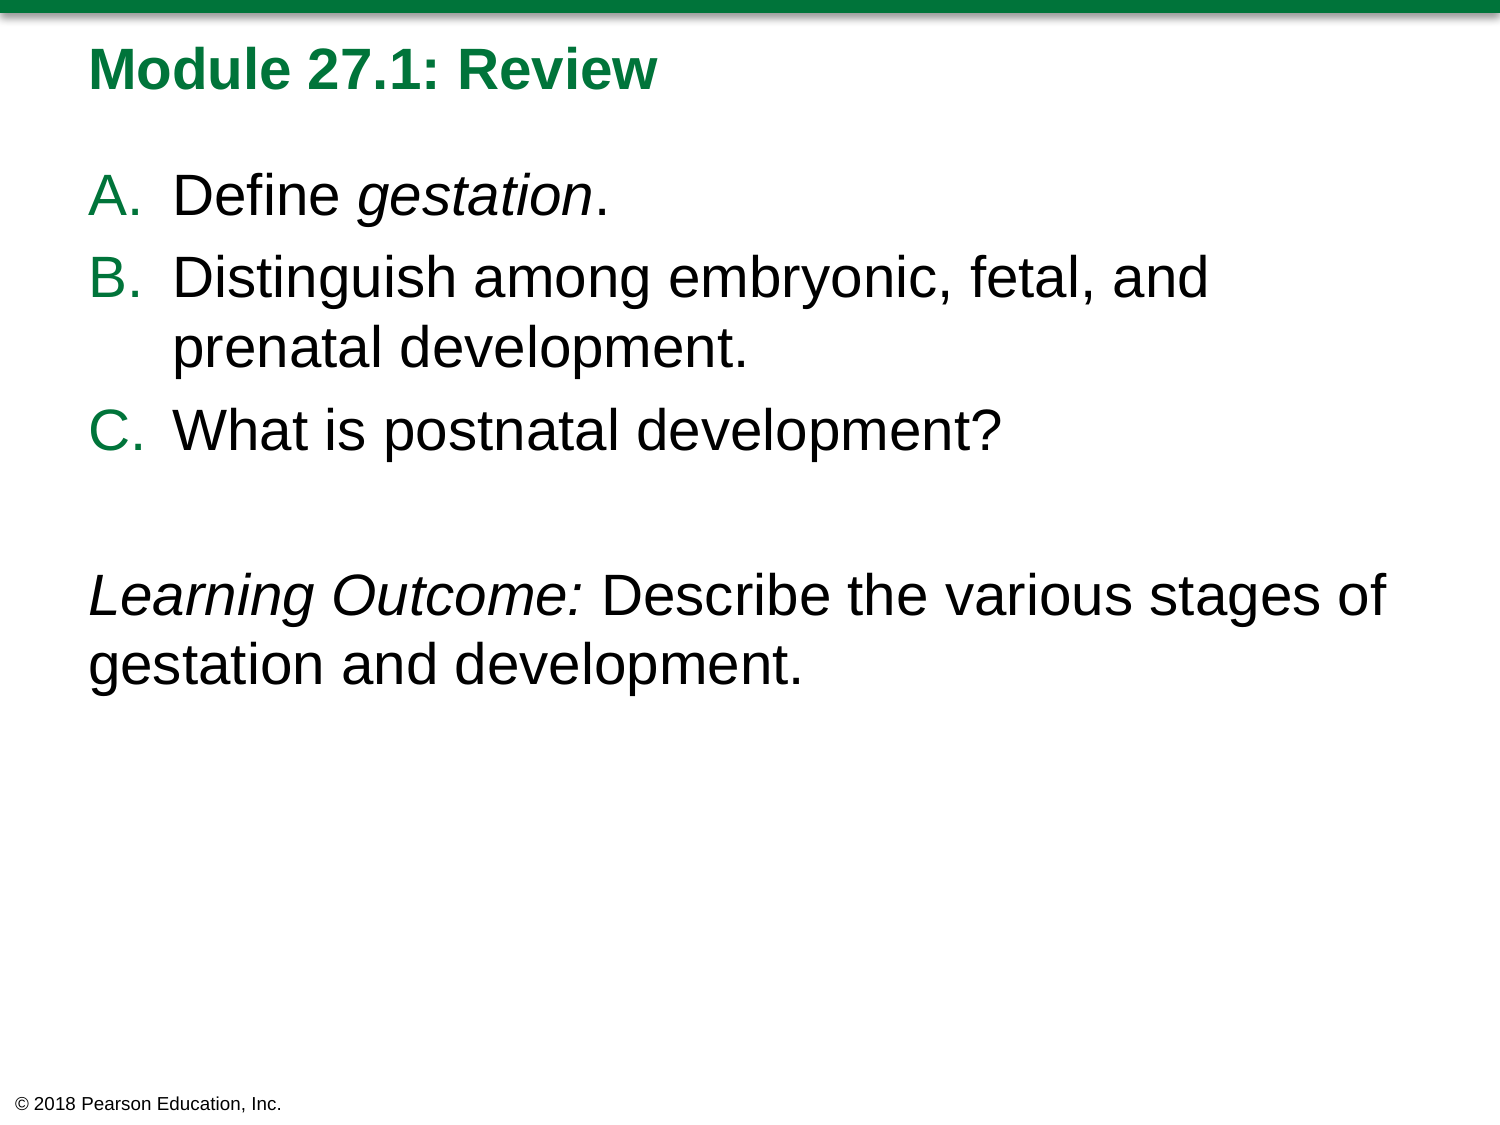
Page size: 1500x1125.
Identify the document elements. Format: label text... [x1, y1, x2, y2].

title Module 27.1: Review [73, 31, 1433, 124]
footer © 2018 Pearson Education, Inc. [0, 1081, 507, 1125]
list Define gestation. Distinguish among embryonic, fetal, and prenatal development. What is postnatal development? Learning Outcome: Describe the various stages of gestation and development. [73, 149, 1433, 1026]
